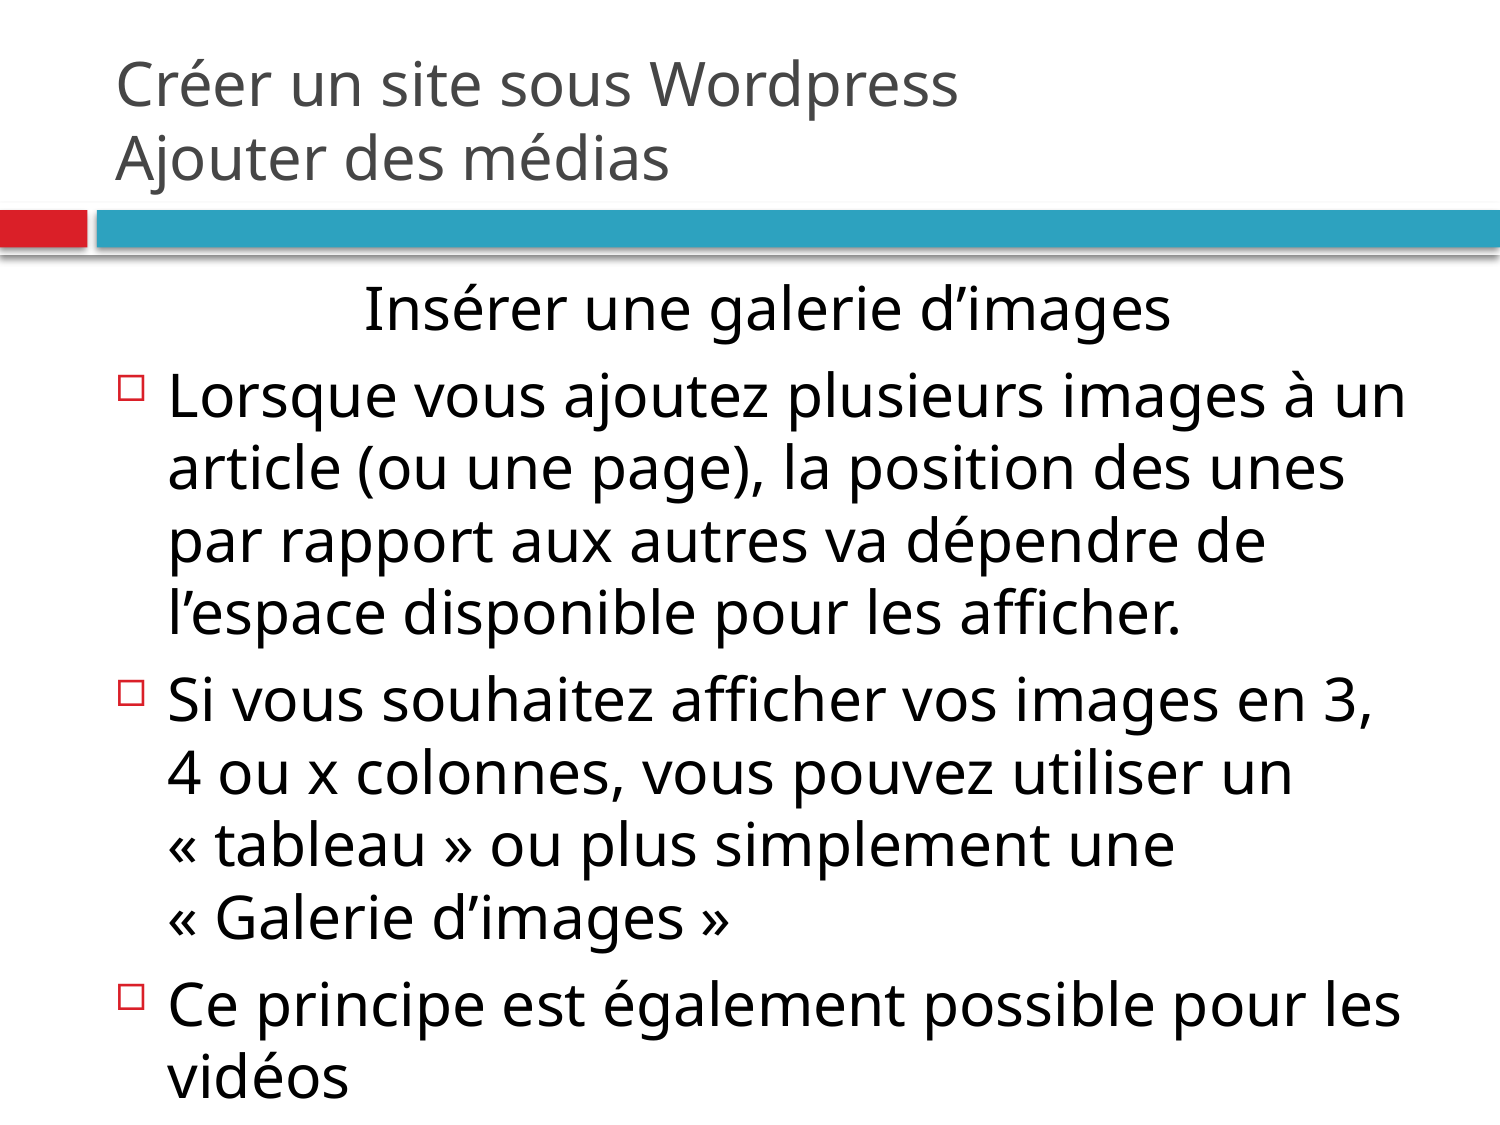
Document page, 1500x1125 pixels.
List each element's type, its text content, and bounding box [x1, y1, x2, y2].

title Créer un site sous Wordpress Ajouter des médias [100, 37, 1438, 200]
list Insérer une galerie d’images Lorsque vous ajoutez plusieurs images à un article (ou une page), la position des unes par rapport aux autres va dépendre de l’espace disponible pour les afficher. Si vous souhaitez afficher vos images en 3, 4 ou x colonnes, vous pouvez utiliser un « tableau » ou plus simplement une « Galerie d’images » Ce principe est également possible pour les vidéos [100, 262, 1438, 1000]
